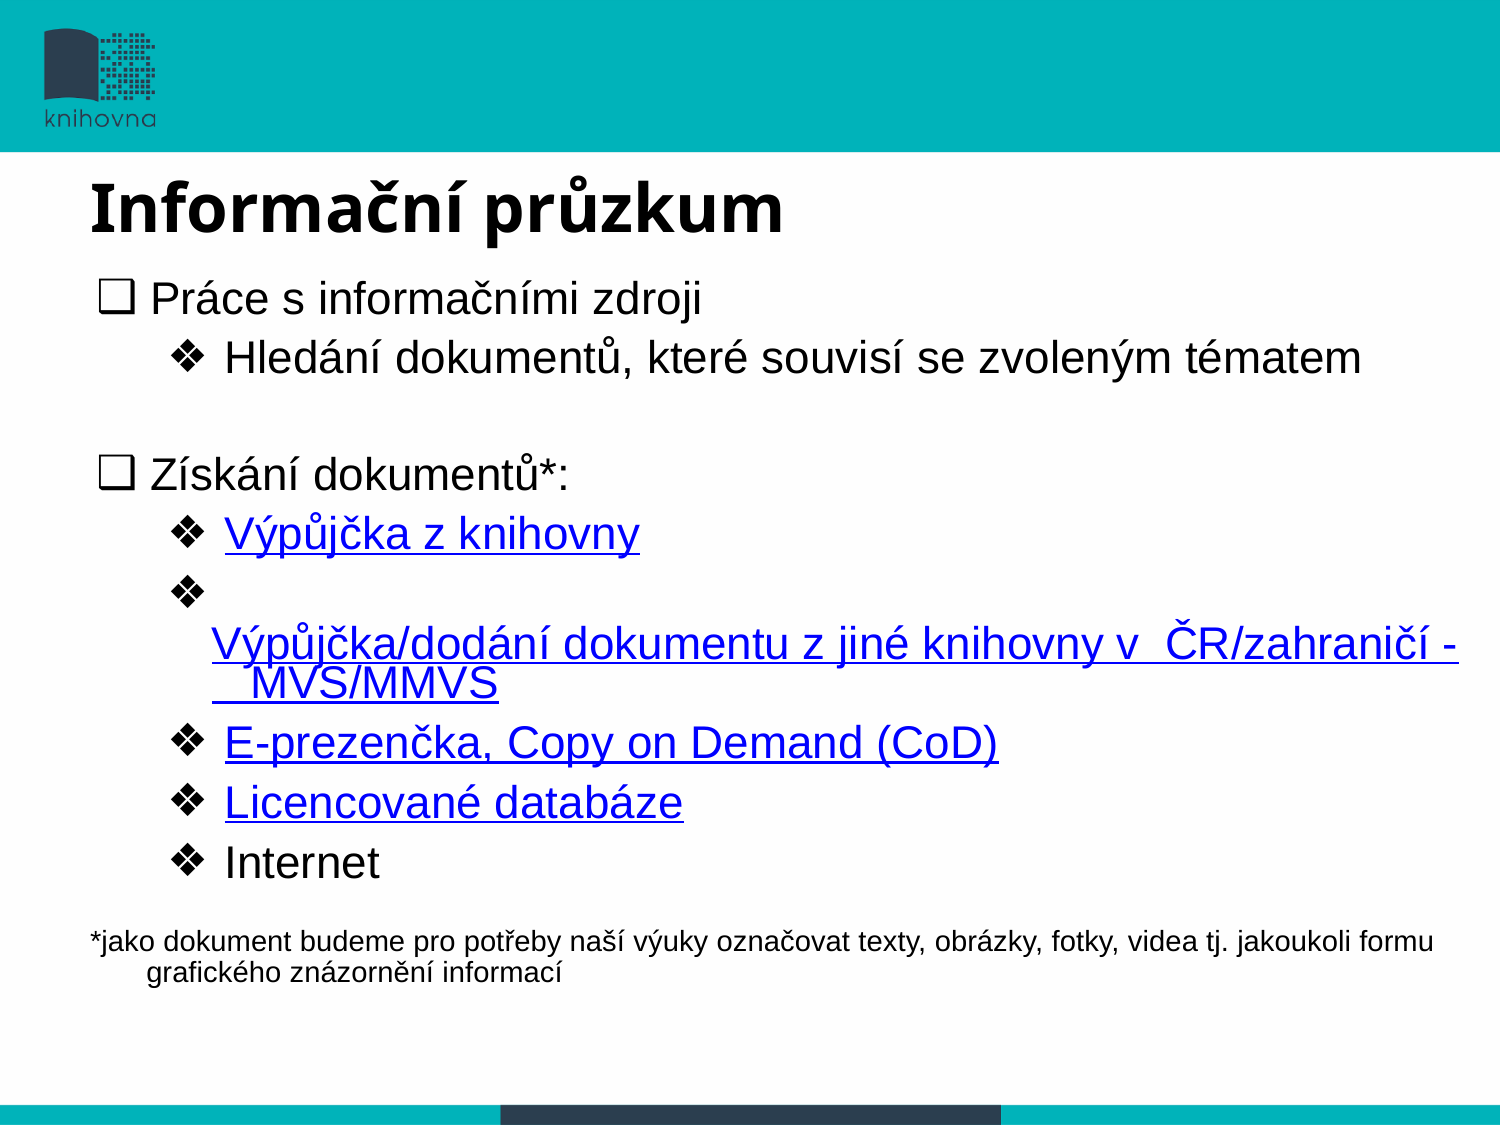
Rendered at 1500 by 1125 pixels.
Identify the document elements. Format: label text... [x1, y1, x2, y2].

picture [0, 0, 1500, 1125]
title Informační průzkum [75, 184, 1425, 267]
list Práce s informačními zdroji Hledání dokumentů, které souvisí se zvoleným tématem Získání dokumentů*: Výpůjčka z knihovny Výpůjčka/dodání dokumentu z jiné knihovny v ČR/zahraničí - MVS/MMVS E-prezenčka, Copy on Demand (CoD) Licencované databáze Internet *jako dokument budeme pro potřeby naší výuky označovat texty, obrázky, fotky, videa tj. jakoukoli formu grafického znázornění informací [75, 267, 1483, 1094]
